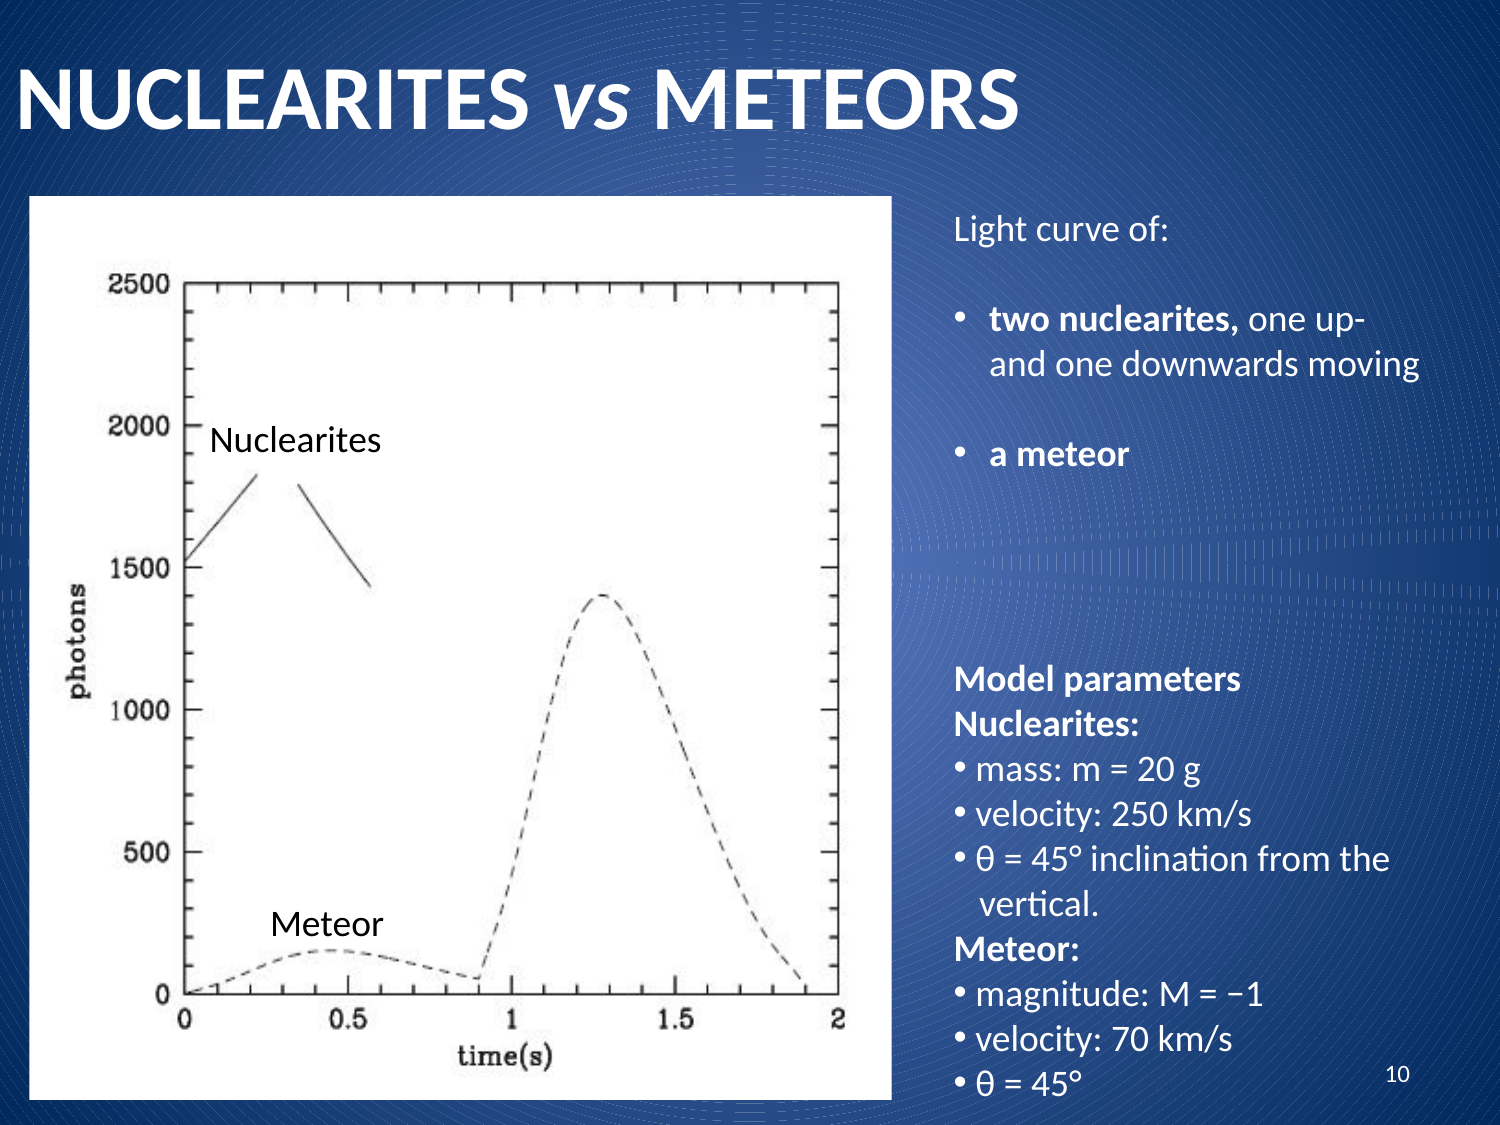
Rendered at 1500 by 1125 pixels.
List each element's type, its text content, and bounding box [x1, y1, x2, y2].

slide_number 10 [1074, 1042, 1425, 1103]
text_box NUCLEARITES vs METEORS [0, 0, 1231, 187]
text_box Light curve of: two nuclearites, one up- and one downwards moving a meteor Model parameters Nuclearites: mass: m = 20 g velocity: 250 km/s θ = 45° inclination from the vertical. Meteor: magnitude: M = −1 velocity: 70 km/s θ = 45° [938, 196, 1441, 1111]
picture [29, 195, 892, 1100]
